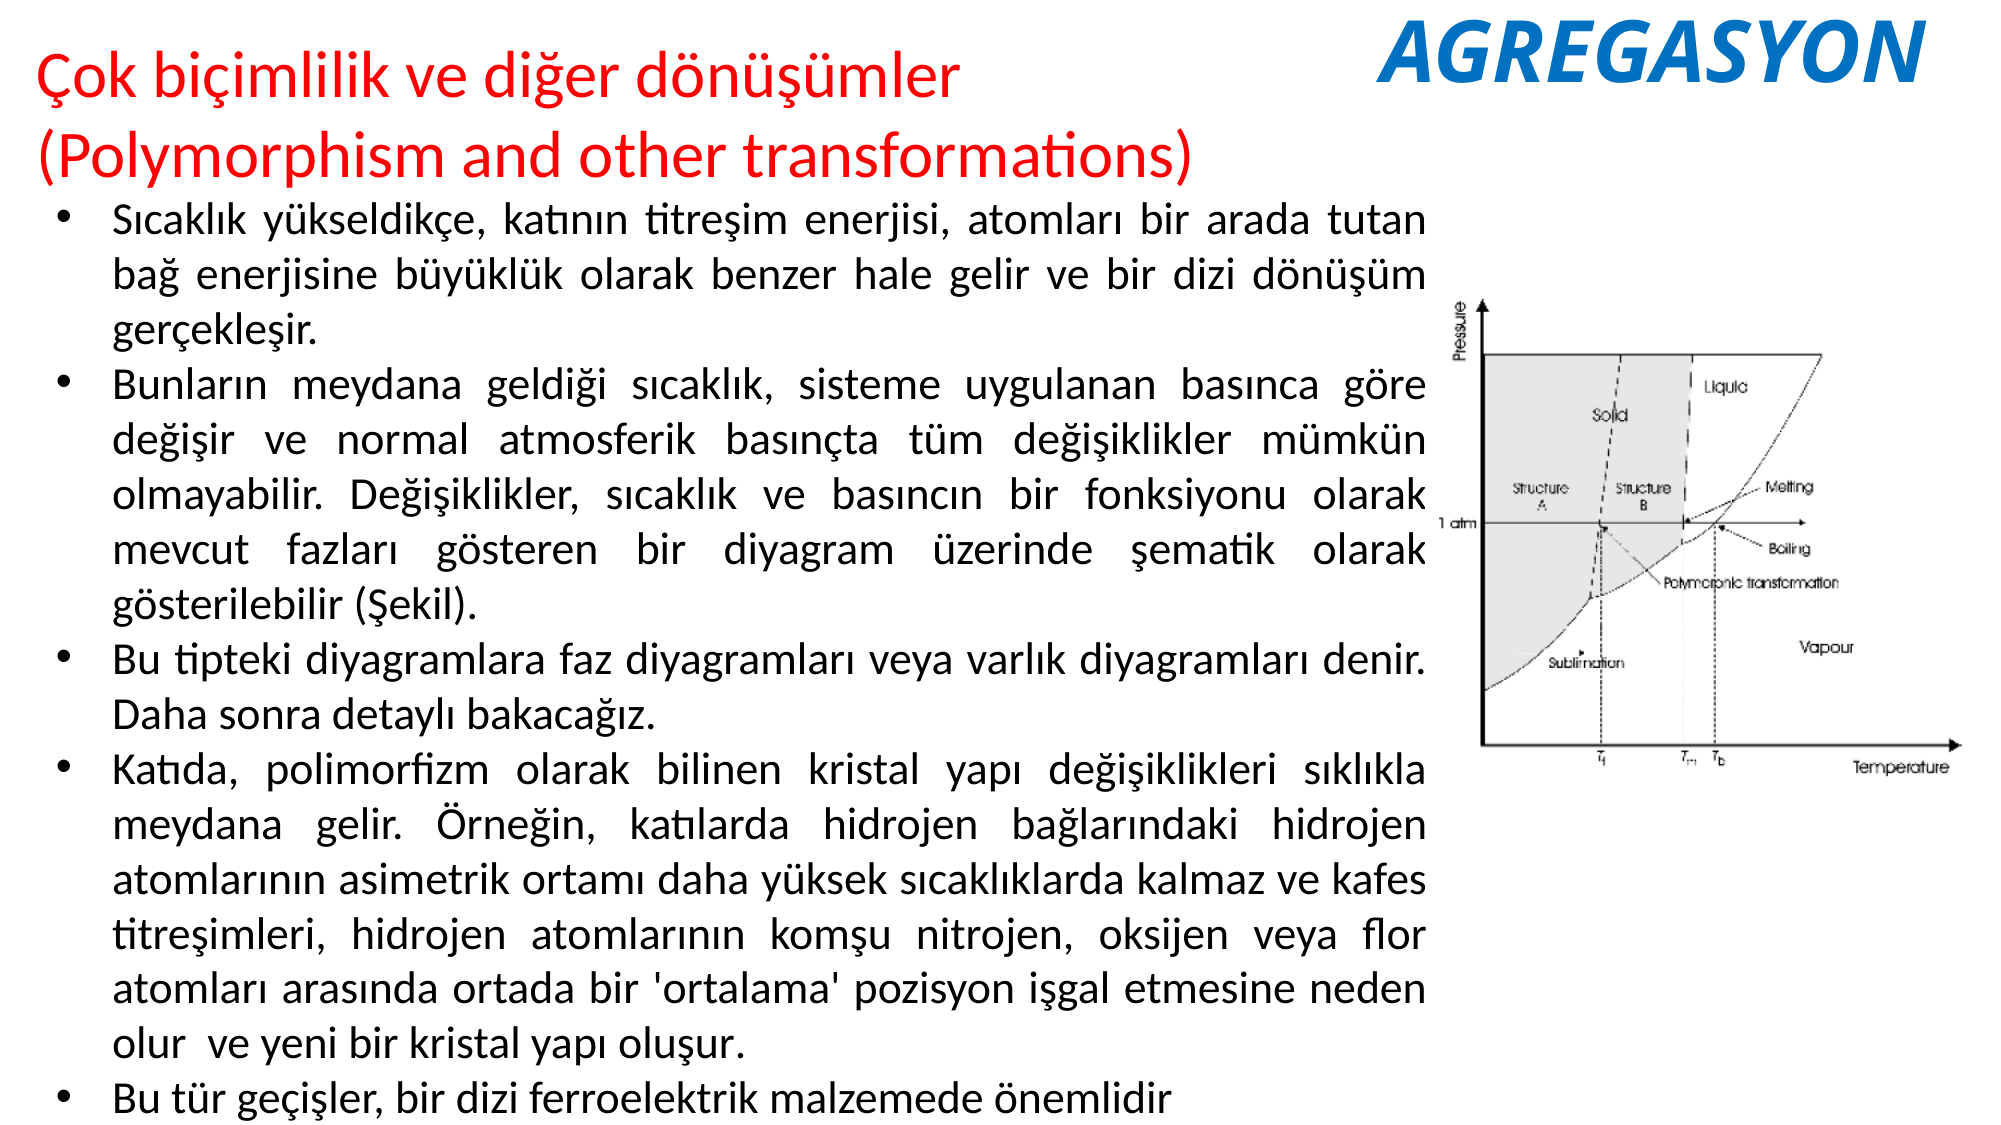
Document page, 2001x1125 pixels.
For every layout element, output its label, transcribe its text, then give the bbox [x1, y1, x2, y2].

text_box Sıcaklık yükseldikçe, katının titreşim enerjisi, atomları bir arada tutan bağ enerjisine büyüklük olarak benzer hale gelir ve bir dizi dönüşüm gerçekleşir. Bunların meydana geldiği sıcaklık, sisteme uygulanan basınca göre değişir ve normal atmosferik basınçta tüm değişiklikler mümkün olmayabilir. Değişiklikler, sıcaklık ve basıncın bir fonksiyonu olarak mevcut fazları gösteren bir diyagram üzerinde şematik olarak gösterilebilir (Şekil). Bu tipteki diyagramlara faz diyagramları veya varlık diyagramları denir. Daha sonra detaylı bakacağız. Katıda, polimorfizm olarak bilinen kristal yapı değişiklikleri sıklıkla meydana gelir. Örneğin, katılarda hidrojen bağlarındaki hidrojen atomlarının asimetrik ortamı daha yüksek sıcaklıklarda kalmaz ve kafes titreşimleri, hidrojen atomlarının komşu nitrojen, oksijen veya flor atomları arasında ortada bir 'ortalama' pozisyon işgal etmesine neden olur ve yeni bir kristal yapı oluşur. Bu tür geçişler, bir dizi ferroelektrik malzemede önemlidir [41, 181, 1444, 1125]
picture [1425, 276, 2000, 786]
text_box AGREGASYON [1366, 0, 1969, 120]
text_box Çok biçimlilik ve diğer dönüşümler (Polymorphism and other transformations) [22, 23, 1211, 199]
